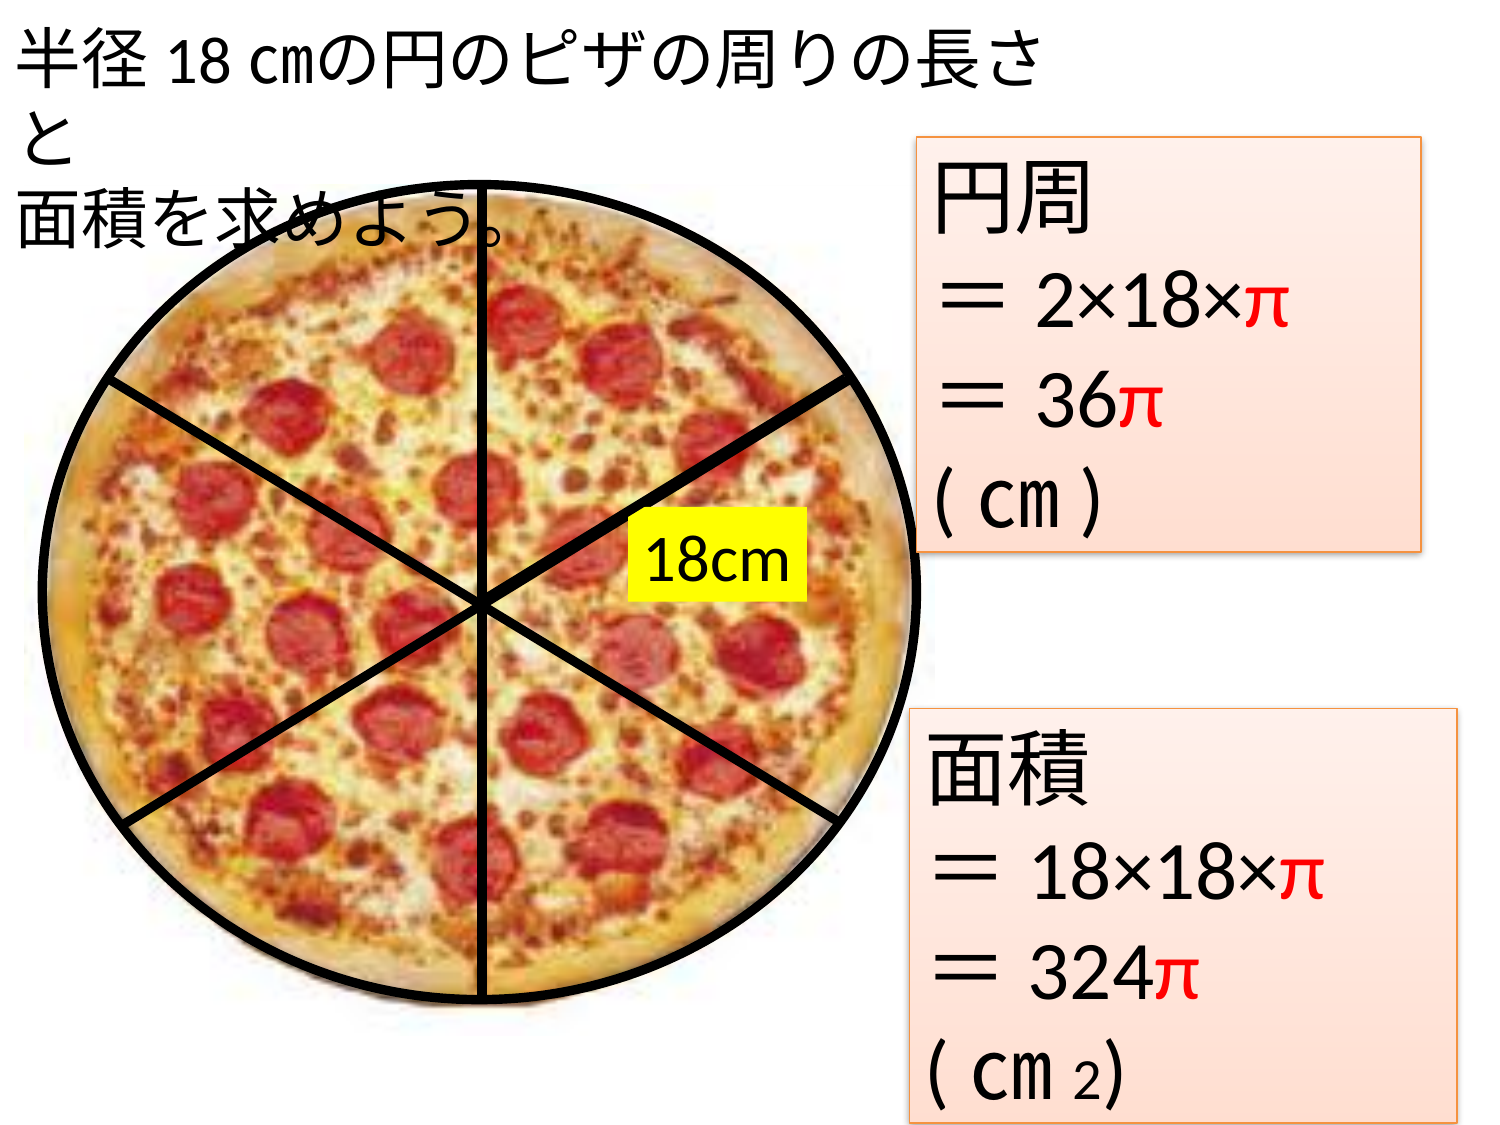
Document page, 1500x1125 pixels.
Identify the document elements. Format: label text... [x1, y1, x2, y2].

text_box 円周 ＝2×18×π ＝36π (㎝) [916, 136, 1422, 553]
text_box 半径18㎝の円のピザの周りの長さと 面積を求めよう。 [0, 9, 1105, 265]
text_box 面積 ＝18×18×π ＝324π (㎝2) [909, 708, 1458, 1124]
picture [24, 184, 935, 1036]
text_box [42, 184, 917, 1000]
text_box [479, 377, 846, 603]
